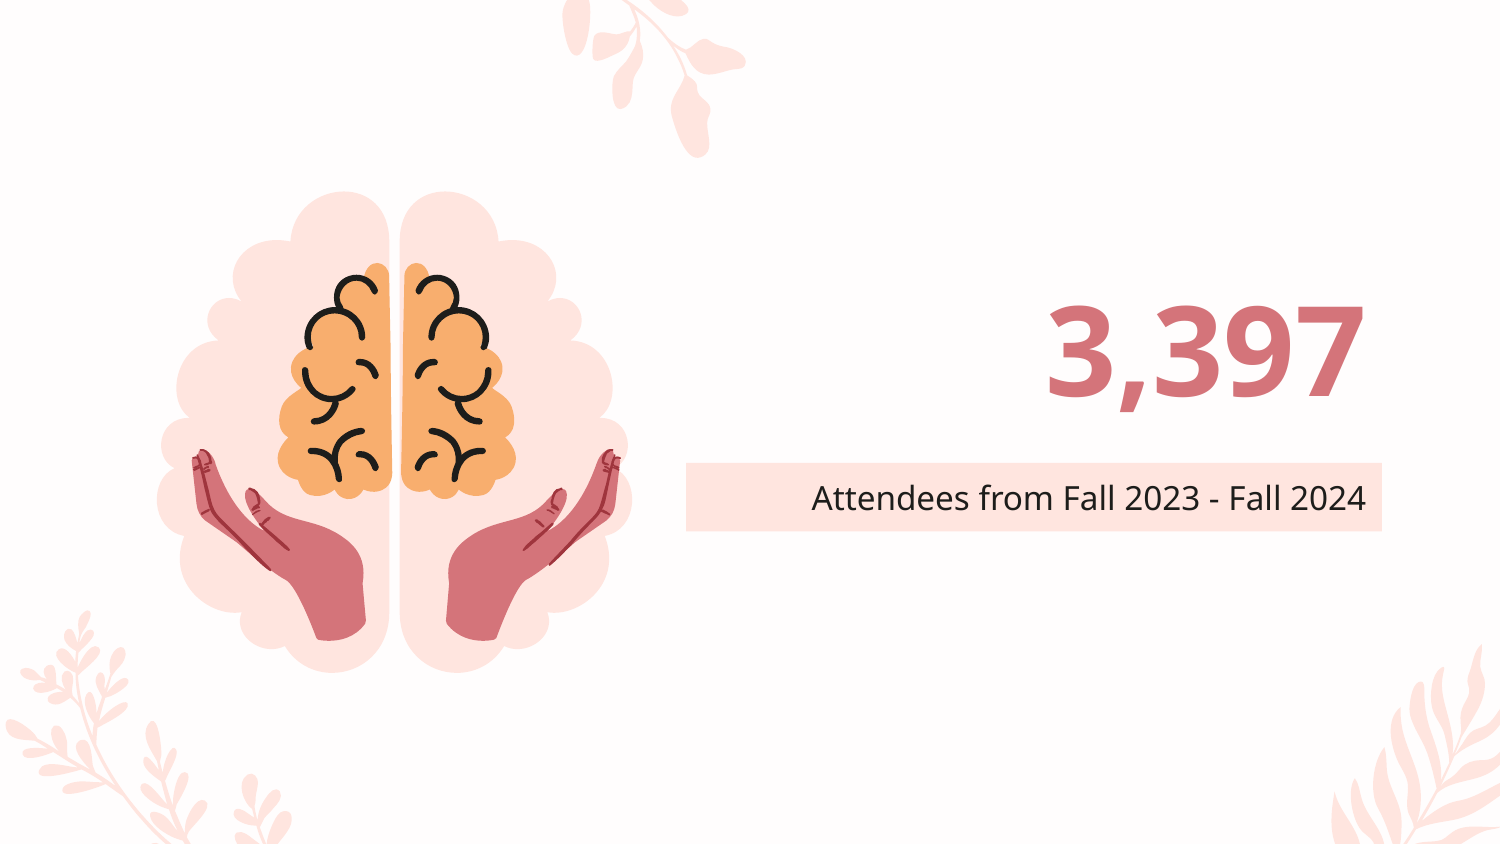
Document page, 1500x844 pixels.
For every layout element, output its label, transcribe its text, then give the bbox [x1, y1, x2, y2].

title 3,397 [686, 248, 1382, 437]
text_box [148, 191, 641, 674]
subtitle Attendees from Fall 2023 - Fall 2024 [686, 462, 1382, 532]
